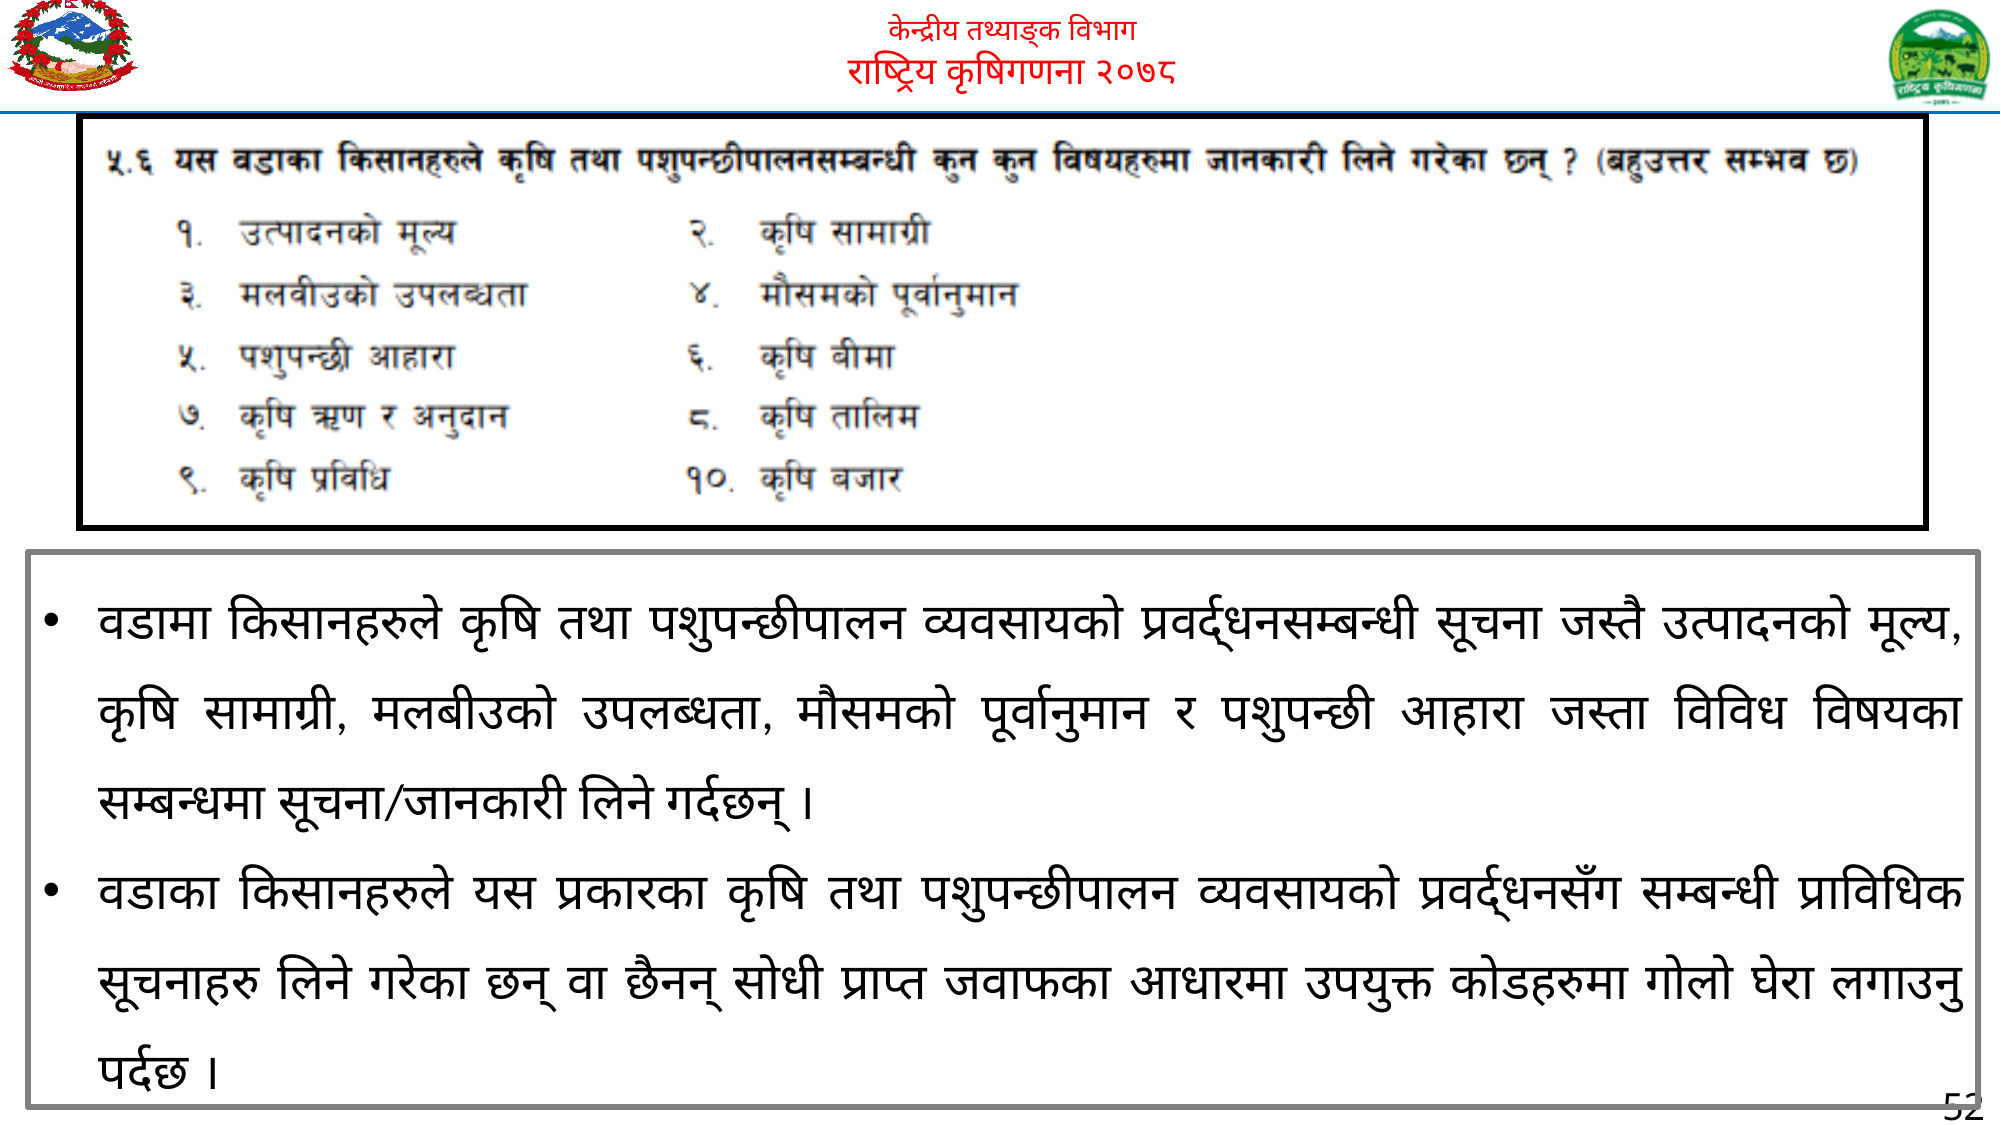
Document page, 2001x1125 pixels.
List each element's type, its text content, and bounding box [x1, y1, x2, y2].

picture [1887, 4, 1993, 110]
picture [82, 118, 1924, 526]
text_box वडामा किसानहरुले कृषि तथा पशुपन्छीपालन व्यवसायको प्रवर्द्धनसम्बन्धी सूचना जस्तै उत्पादनको मूल्य, कृषि सामाग्री, मलबीउको उपलब्धता, मौसमको पूर्वानुमान र पशुपन्छी आहारा जस्ता विविध विषयका सम्बन्धमा सूचना/जानकारी लिने गर्दछन् । वडाका किसानहरुले यस प्रकारका कृषि तथा पशुपन्छीपालन व्यवसायको प्रवर्द्धनसँग सम्बन्धी प्राविधिक सूचनाहरु लिने गरेका छन् वा छैनन् सोधी प्राप्त जवाफका आधारमा उपयुक्त कोडहरुमा गोलो घेरा लगाउनु पर्दछ । [27, 552, 1978, 1107]
text_box 52 [1845, 1049, 2000, 1113]
picture [7, 0, 138, 91]
